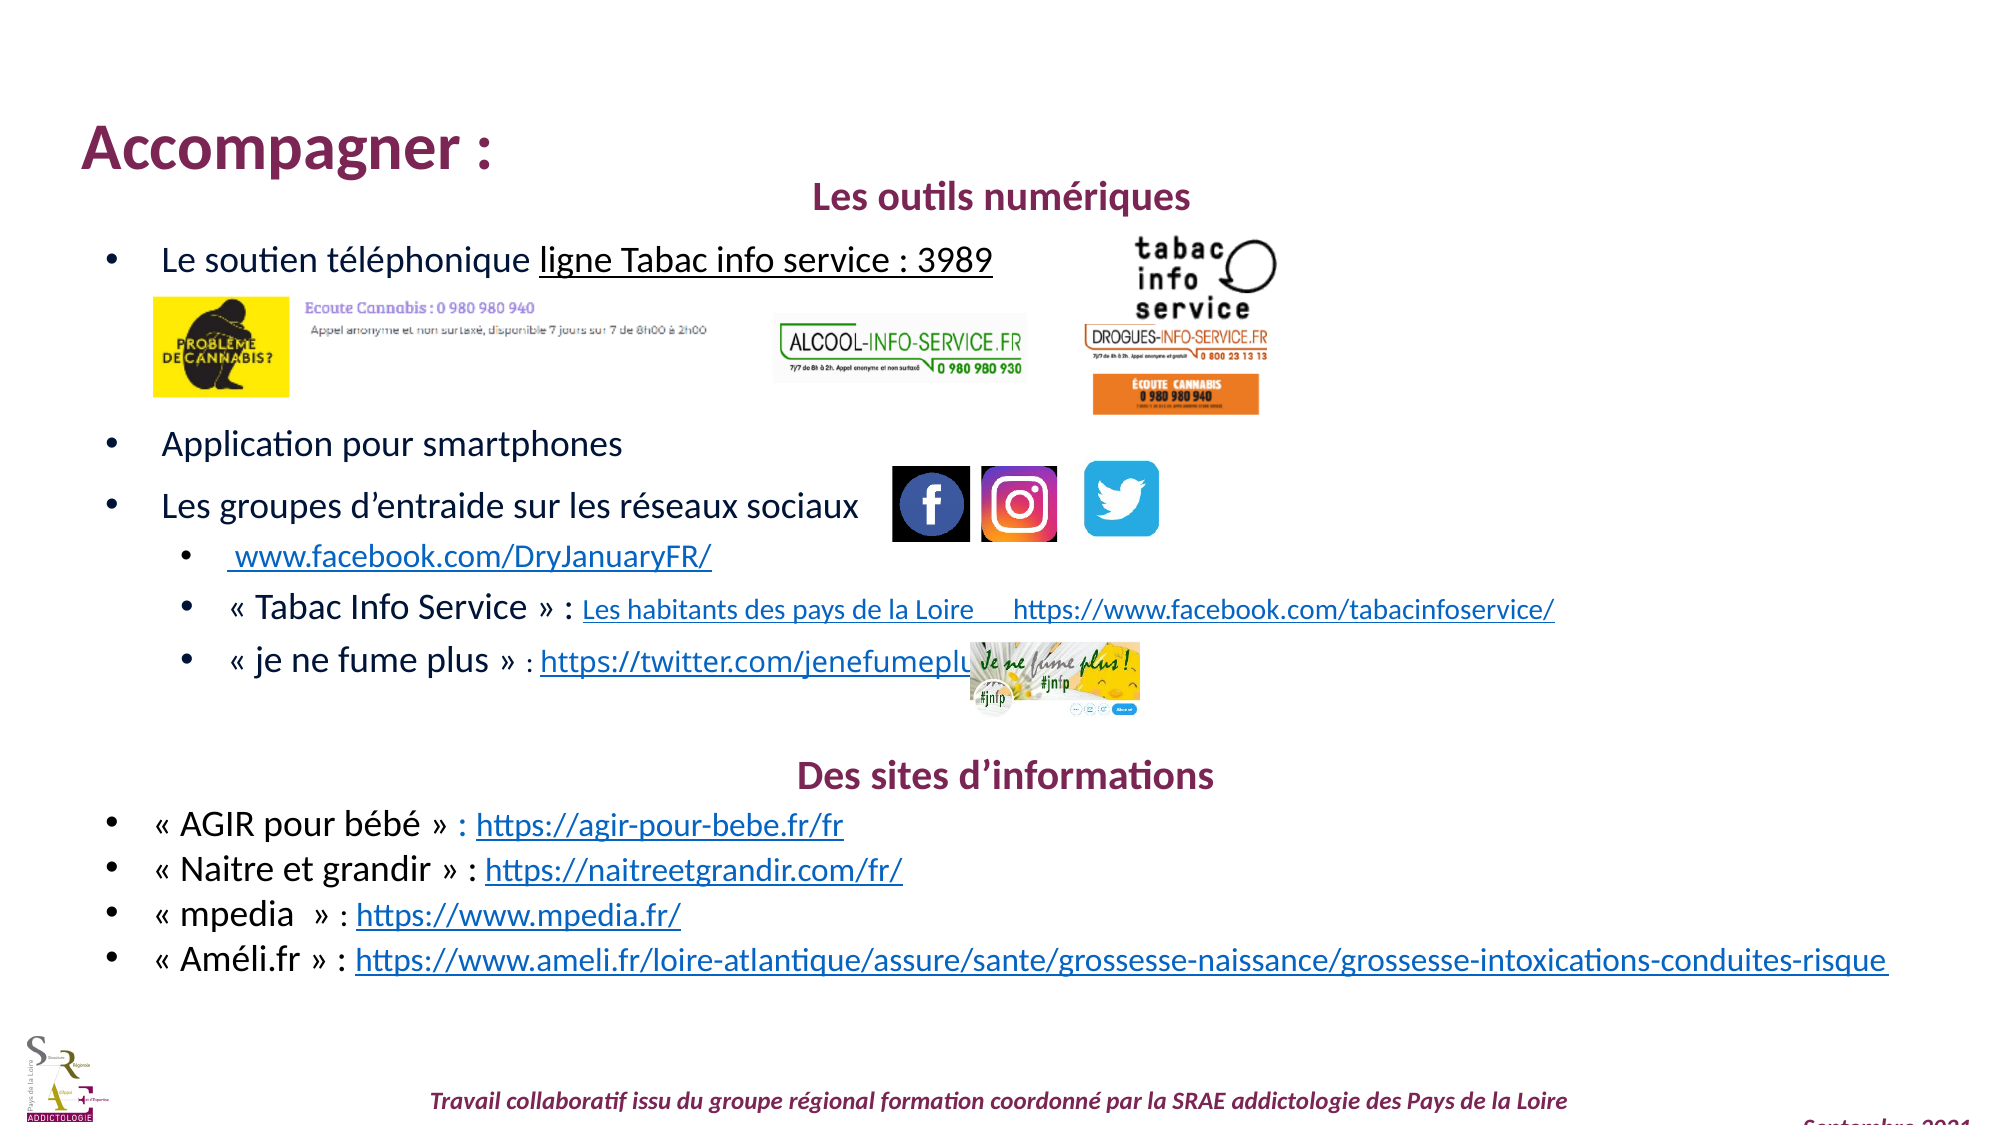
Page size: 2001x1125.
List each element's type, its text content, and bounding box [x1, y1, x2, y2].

picture [981, 452, 1195, 543]
picture [1082, 200, 1364, 426]
picture [773, 313, 1027, 383]
picture [27, 1036, 112, 1122]
text_box Les outils numériques Le soutien téléphonique ligne Tabac info service : 3989 Application pour smartphones Les groupes d’entraide sur les réseaux sociaux www.facebook.com/DryJanuaryFR/ « Tabac Info Service » : Les habitants des pays de la Loire https://www.facebook.com/tabacinfoservice/ « je ne fume plus » : https://twitter.com/jenefumeplus Des sites d’informations « AGIR pour bébé » : https://agir-pour-bebe.fr/fr « Naitre et grandir » : https://naitreetgrandir.com/fr/ « mpedia » : https://www.mpedia.fr/ « Améli.fr » : https://www.ameli.fr/loire-atlantique/assure/sante/grossesse-naissance/grossesse-intoxications-conduites-risque [90, 191, 1914, 1077]
text_box Accompagner : [66, 95, 2000, 191]
picture [892, 465, 971, 542]
picture [970, 641, 1140, 718]
picture [153, 290, 716, 417]
